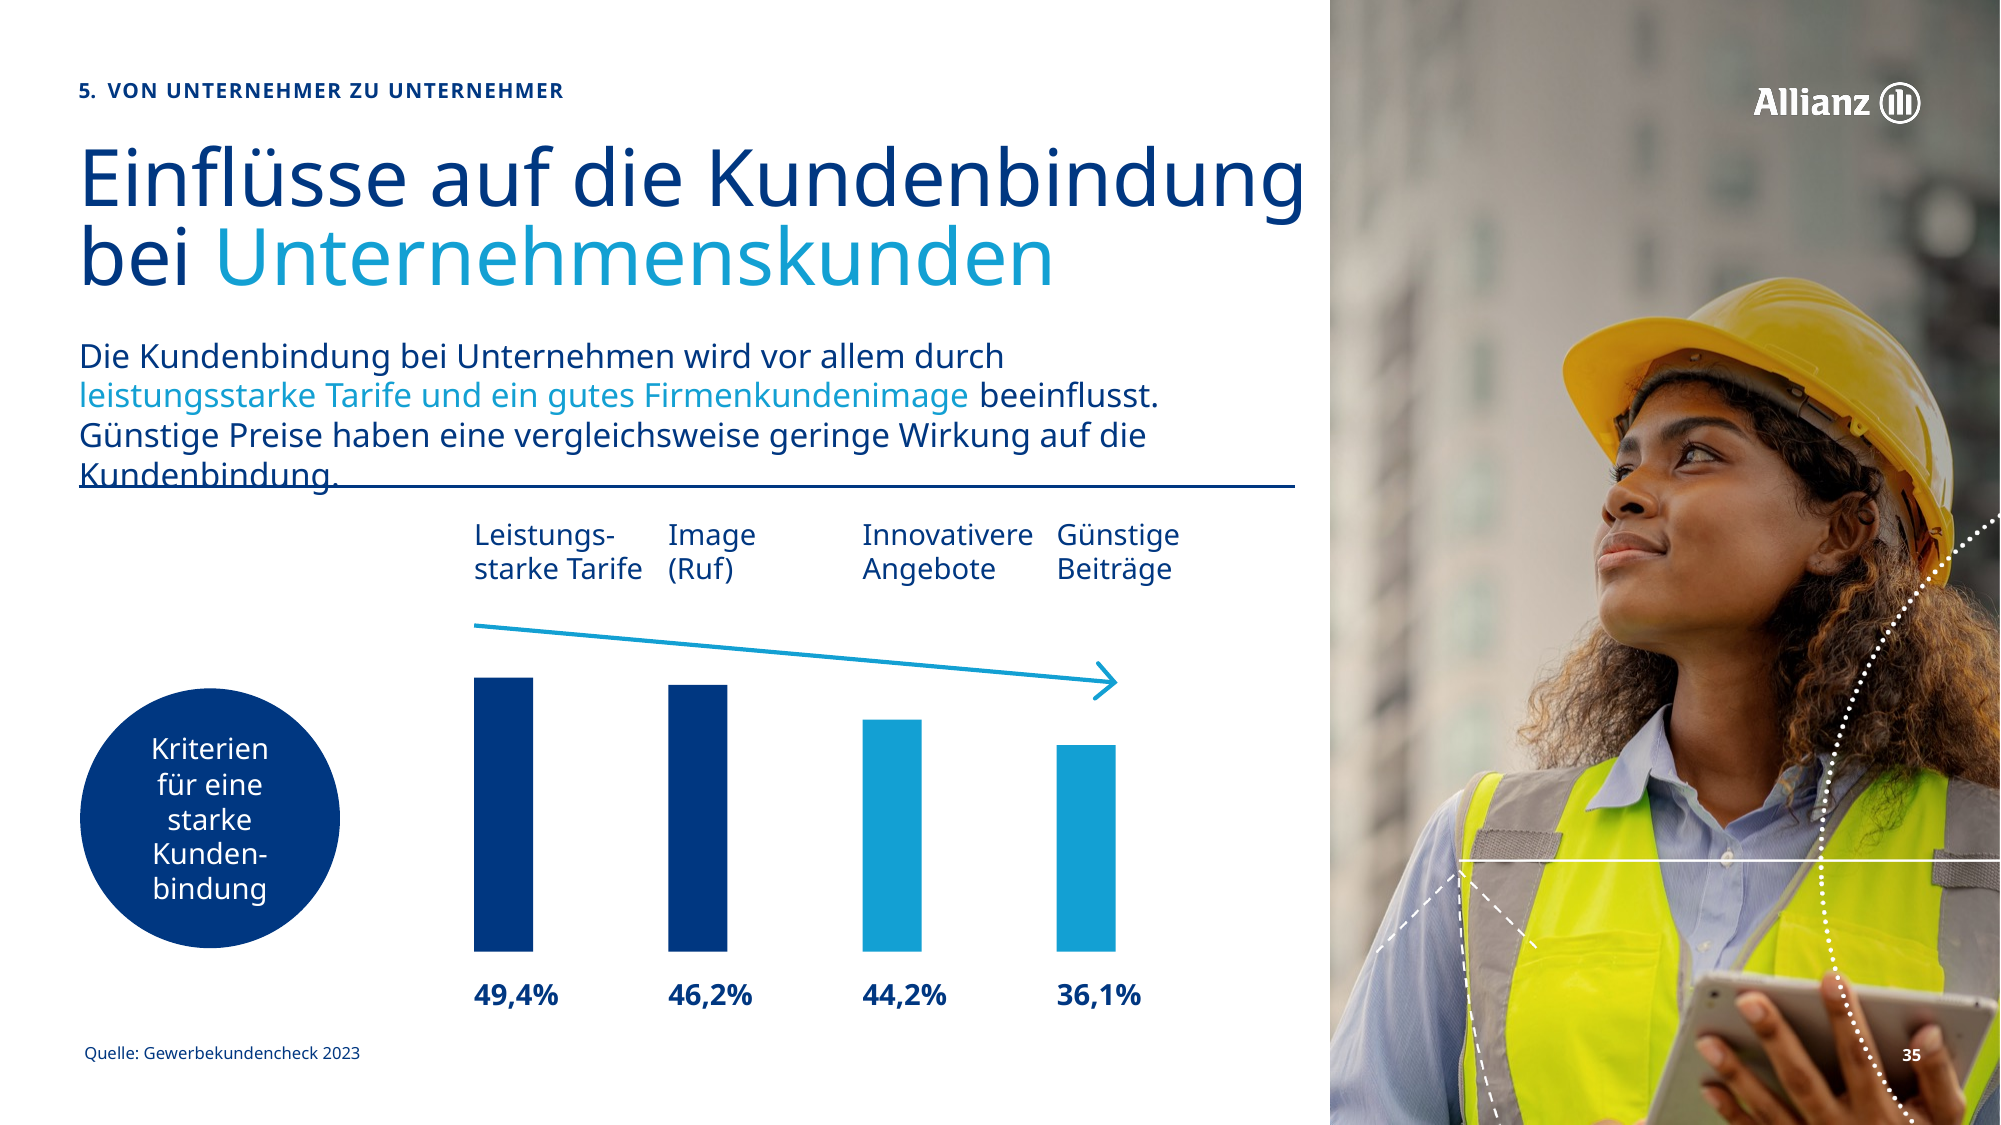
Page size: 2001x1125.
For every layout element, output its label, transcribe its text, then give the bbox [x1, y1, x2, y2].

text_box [473, 515, 1247, 1012]
text_box Einflüsse auf die Kundenbindung bei Unternehmenskunden [78, 143, 1324, 302]
picture [1330, 0, 2000, 1125]
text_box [78, 334, 1296, 487]
text_box Kriterien für eine starke Kunden-bindung [78, 686, 343, 951]
text_box Von Unternehmer zu Unternehmer [78, 78, 1296, 104]
text_box Quelle: Gewerbekundencheck 2023 [80, 1011, 1324, 1063]
